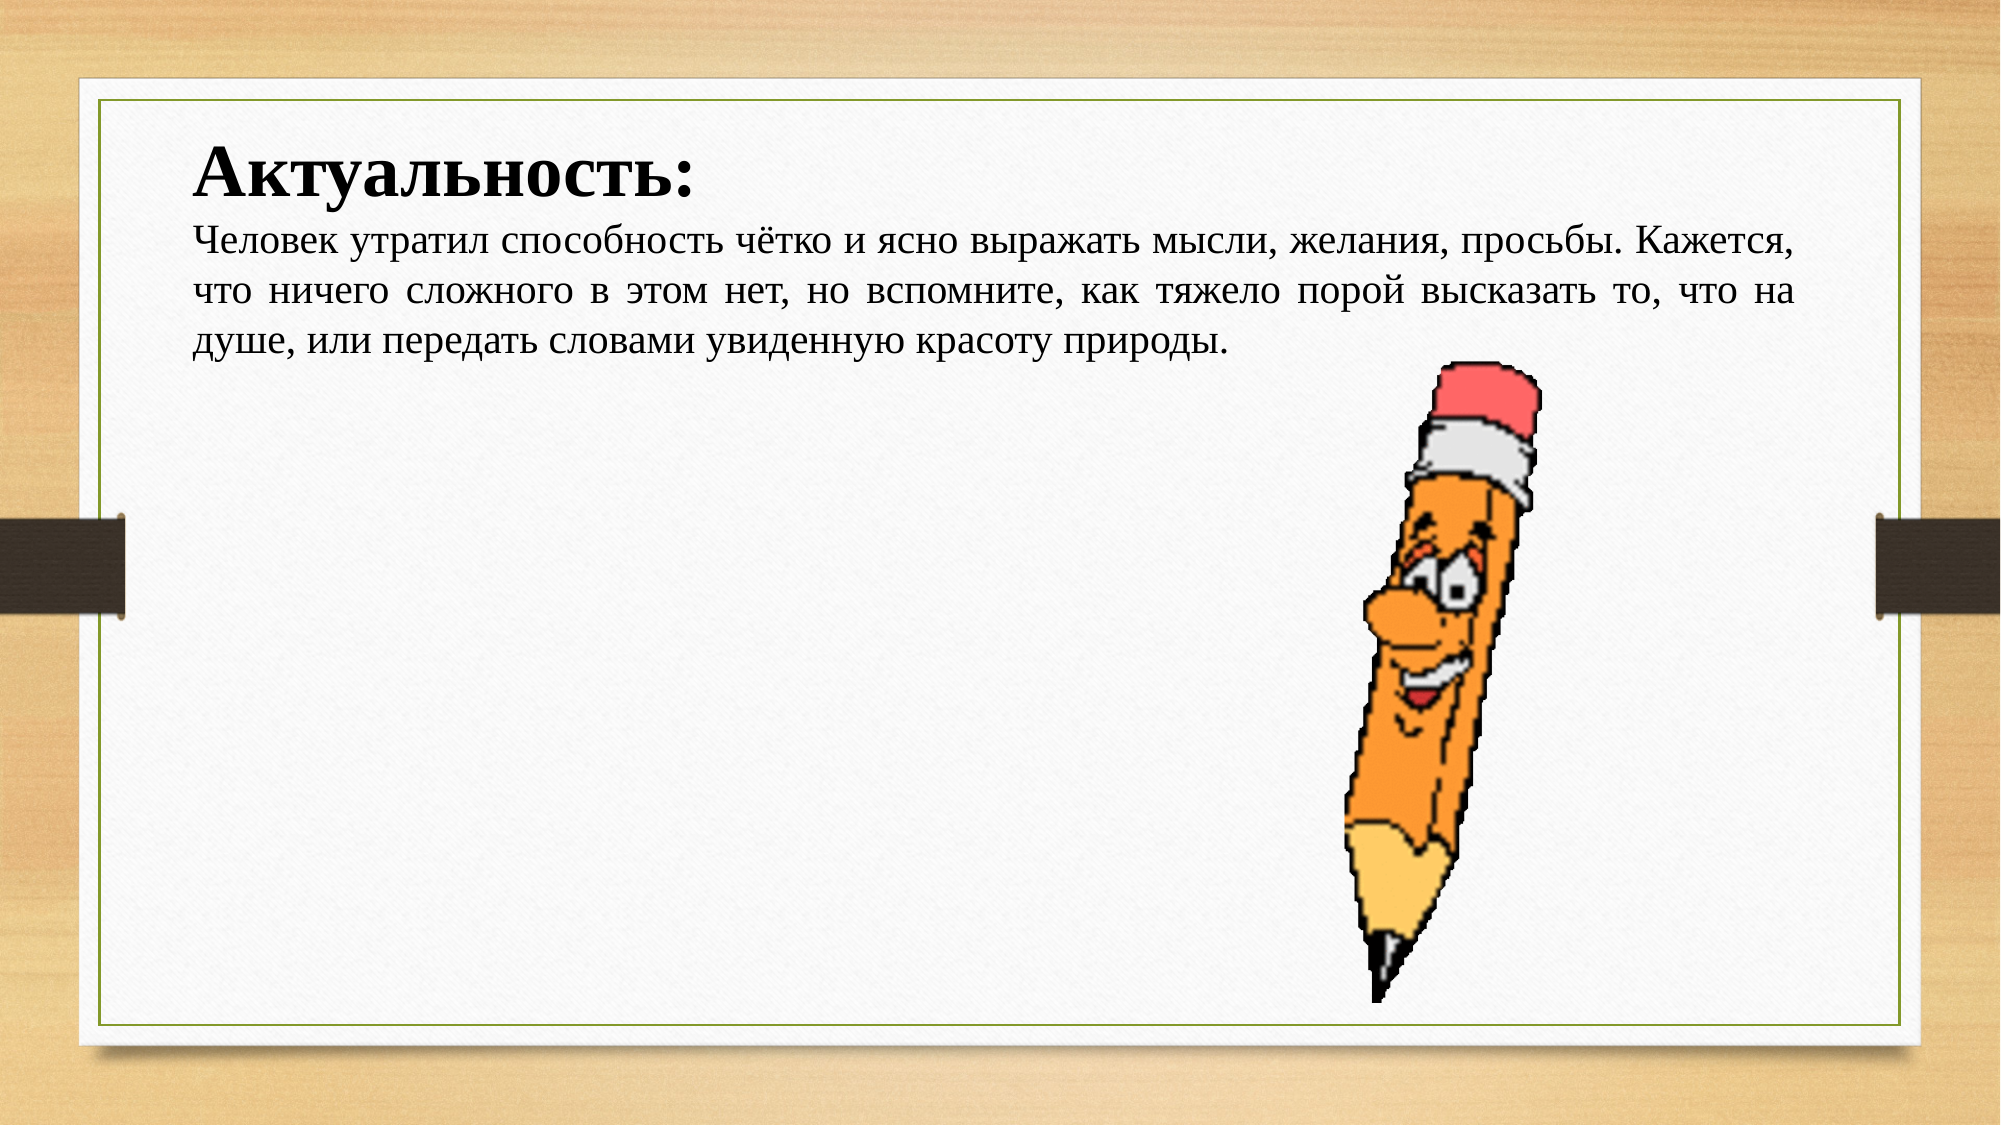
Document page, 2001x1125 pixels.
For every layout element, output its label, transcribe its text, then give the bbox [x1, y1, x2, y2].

text_box Актуальность: Человек утратил способность чётко и ясно выражать мысли, желания, просьбы. Кажется, что ничего сложного в этом нет, но вспомните, как тяжело порой высказать то, что на душе, или передать словами увиденную красоту природы. [178, 114, 1811, 414]
picture [0, 0, 2001, 1125]
